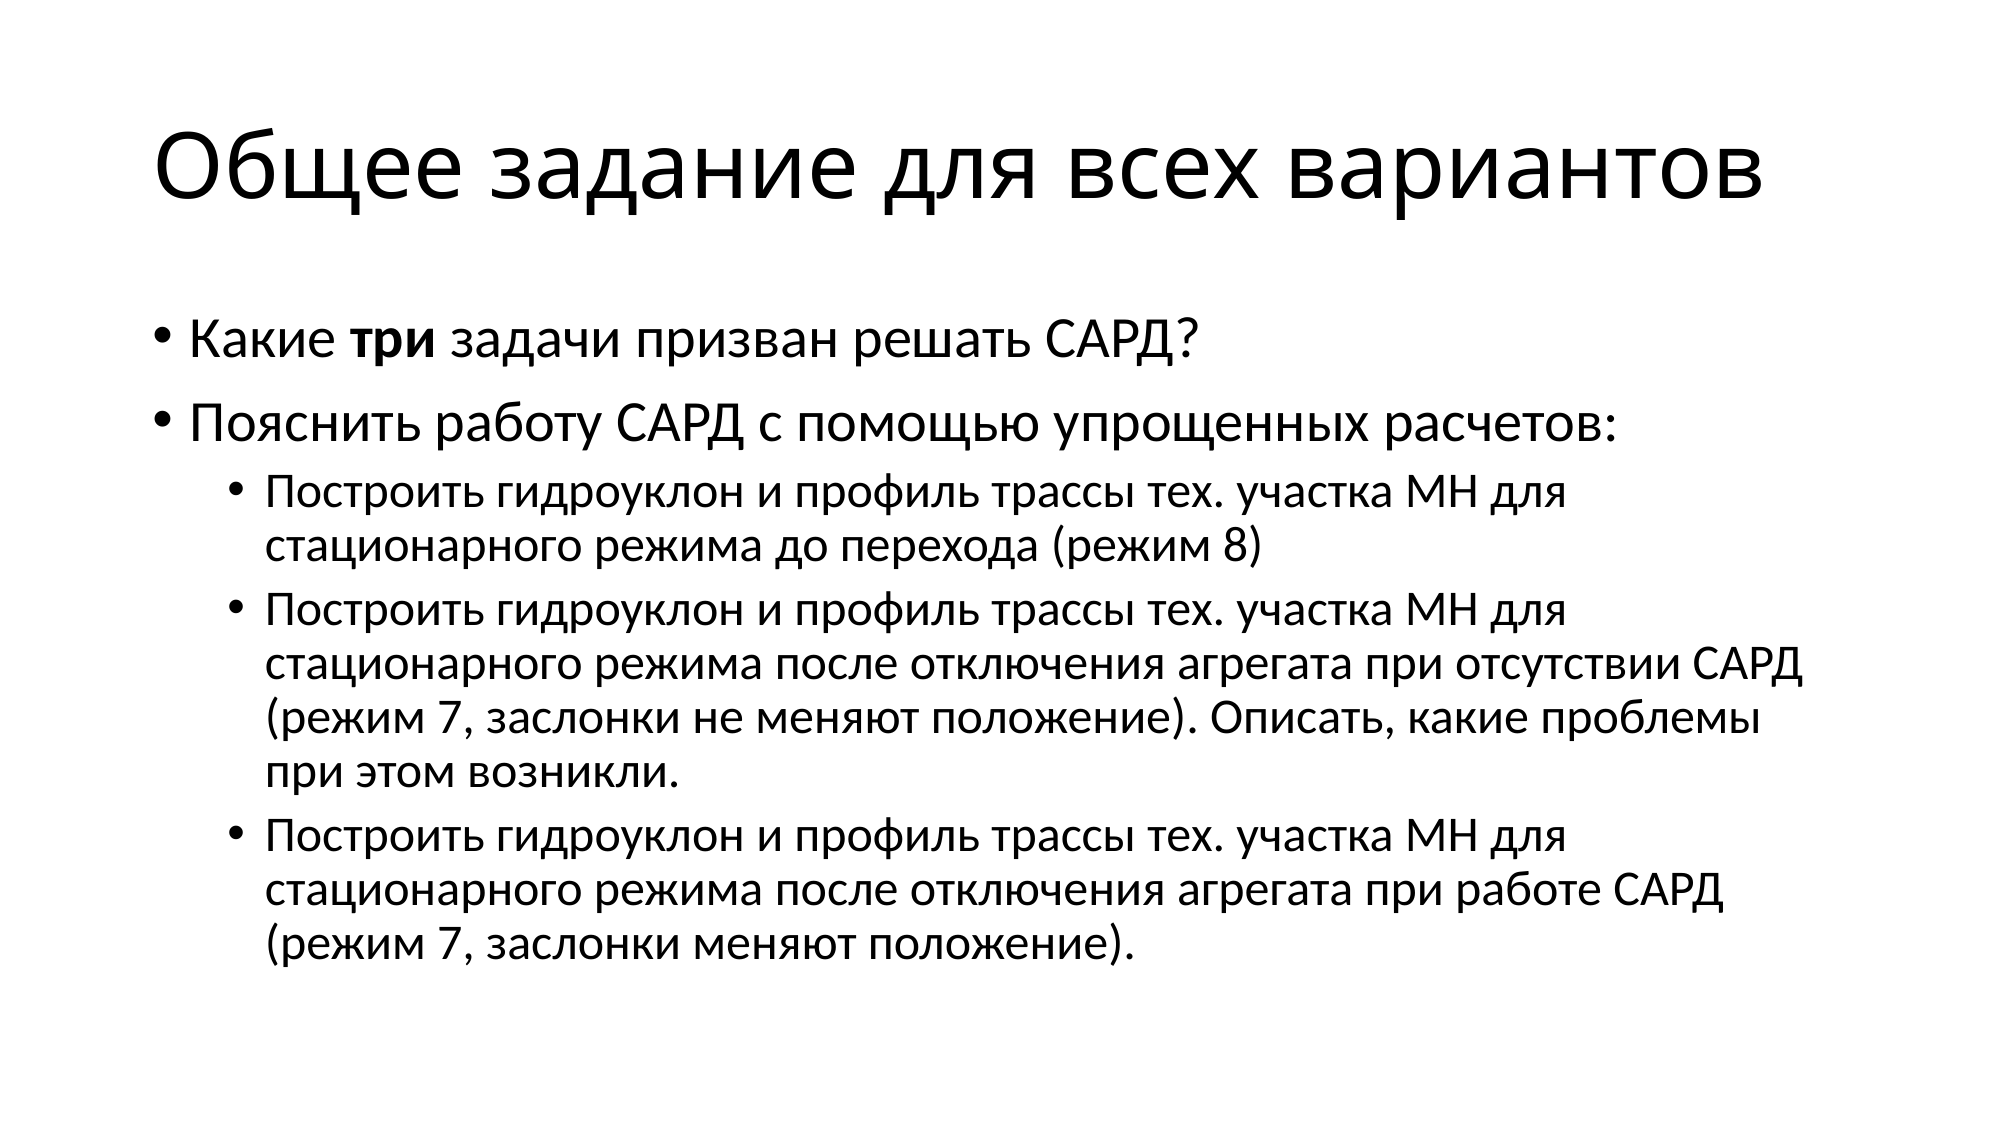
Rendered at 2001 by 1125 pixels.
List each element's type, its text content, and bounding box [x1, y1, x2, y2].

list Какие три задачи призван решать САРД? Пояснить работу САРД с помощью упрощенных расчетов: Построить гидроуклон и профиль трассы тех. участка МН для стационарного режима до перехода (режим 8) Построить гидроуклон и профиль трассы тех. участка МН для стационарного режима после отключения агрегата при отсутствии САРД (режим 7, заслонки не меняют положение). Описать, какие проблемы при этом возникли. Построить гидроуклон и профиль трассы тех. участка МН для стационарного режима после отключения агрегата при работе САРД (режим 7, заслонки меняют положение). [137, 299, 1863, 1014]
title Общее задание для всех вариантов [137, 59, 1863, 278]
